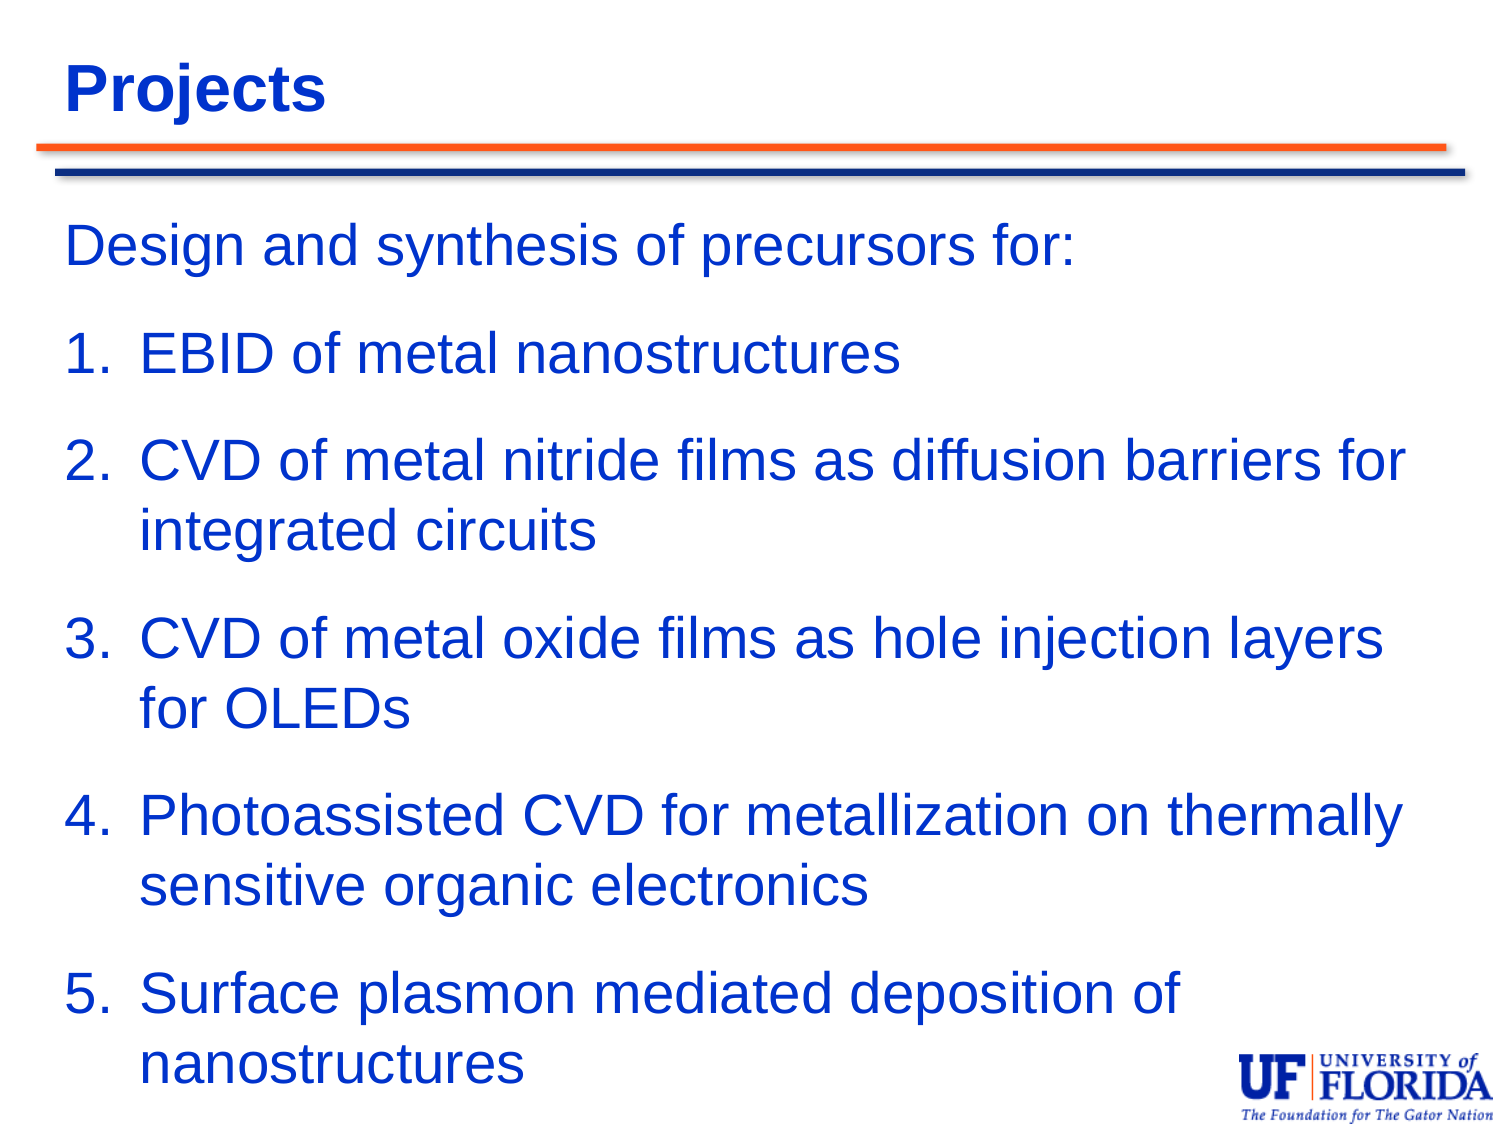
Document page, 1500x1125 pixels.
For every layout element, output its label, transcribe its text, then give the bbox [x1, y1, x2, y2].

text_box Design and synthesis of precursors for: EBID of metal nanostructures CVD of metal nitride films as diffusion barriers for integrated circuits CVD of metal oxide films as hole injection layers for OLEDs Photoassisted CVD for metallization on thermally sensitive organic electronics Surface plasmon mediated deposition of nanostructures [50, 200, 1424, 1125]
picture [1424, 1053, 1493, 1124]
title Projects [50, 37, 1325, 163]
